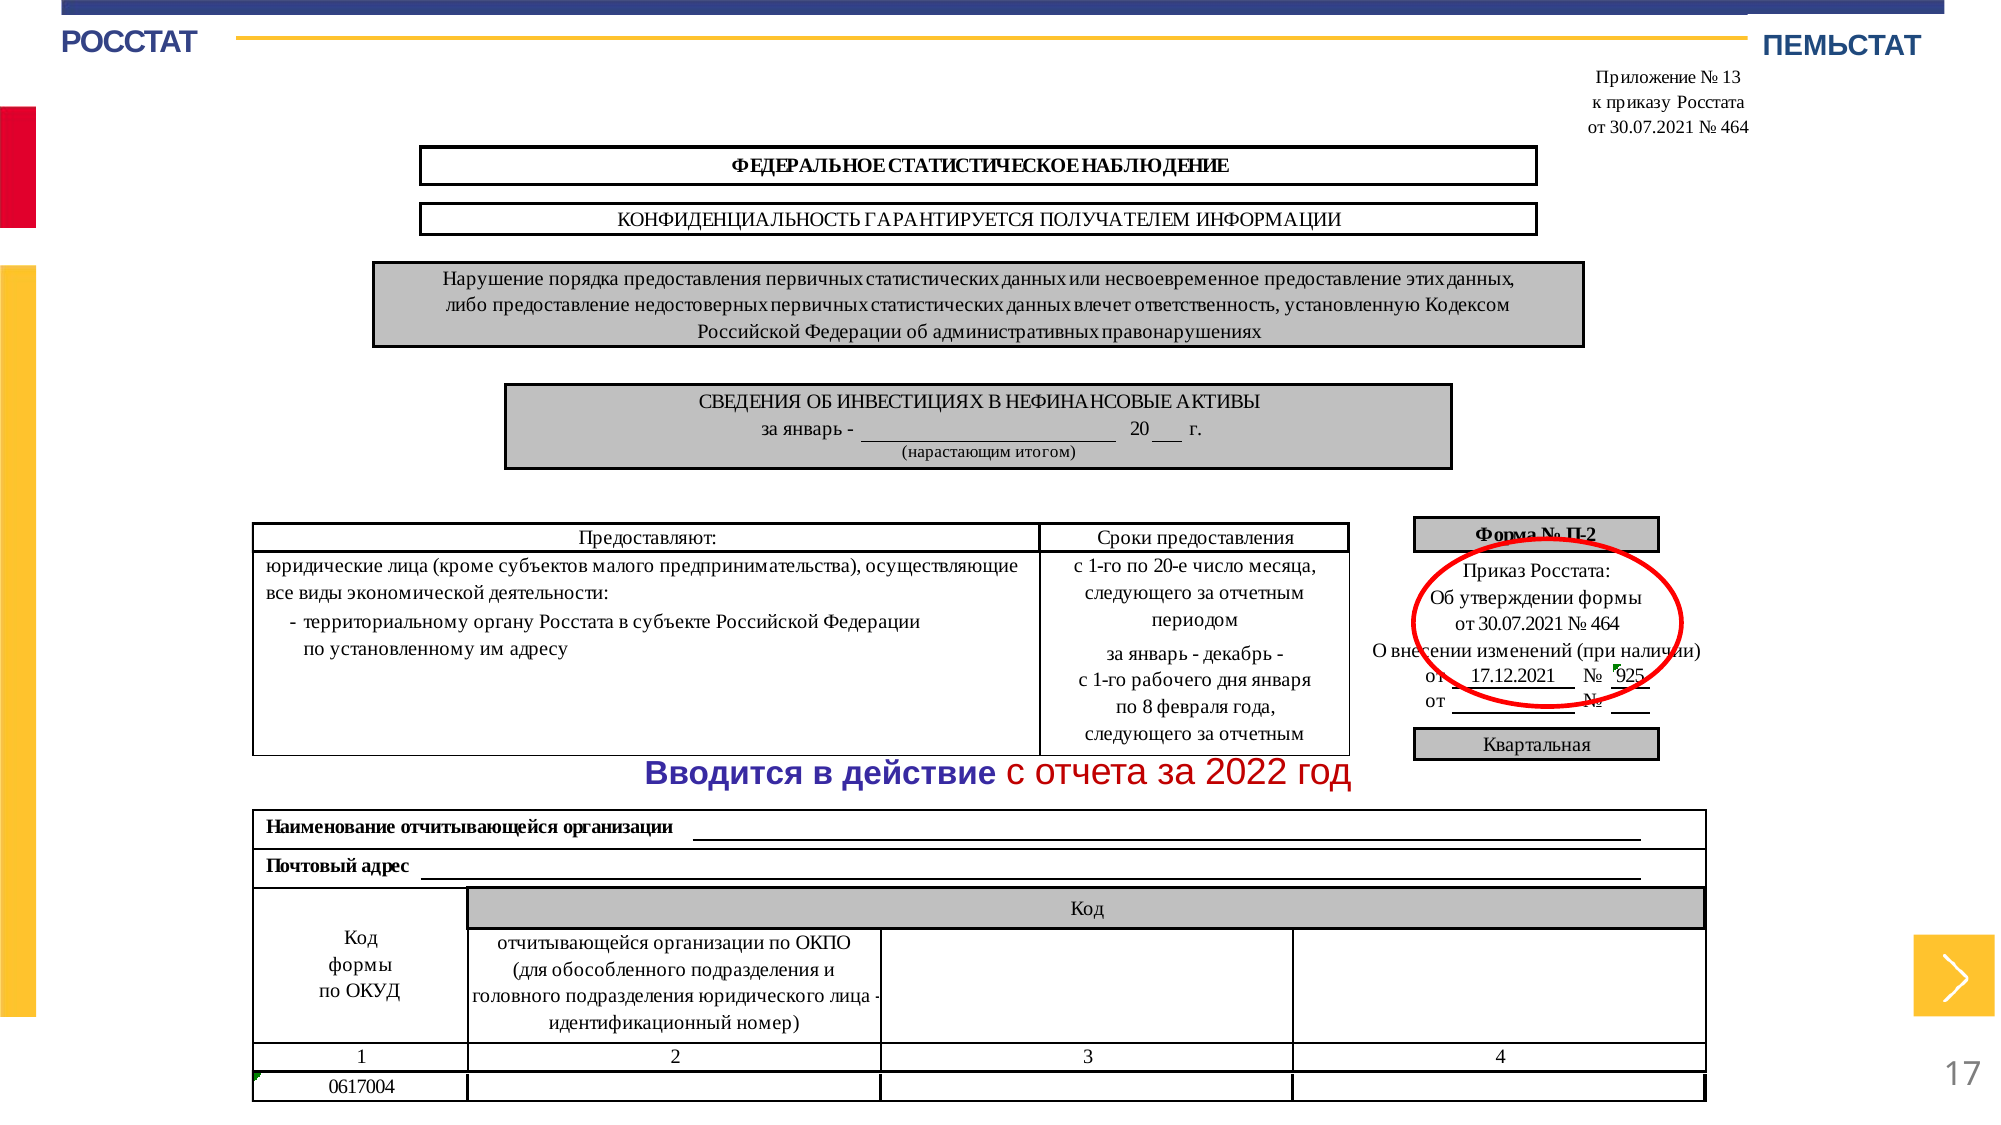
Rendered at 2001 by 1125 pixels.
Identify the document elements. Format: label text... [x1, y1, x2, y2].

text_box [0, 106, 36, 228]
text_box ПЕМЬСТАТ [1747, 14, 1978, 66]
text_box РОССТАТ [60, 23, 237, 59]
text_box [251, 65, 1754, 1104]
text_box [1913, 934, 1995, 1017]
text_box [235, 28, 1944, 141]
text_box 17 [1943, 1054, 1988, 1093]
text_box [61, 0, 1945, 15]
text_box [0, 265, 37, 1017]
